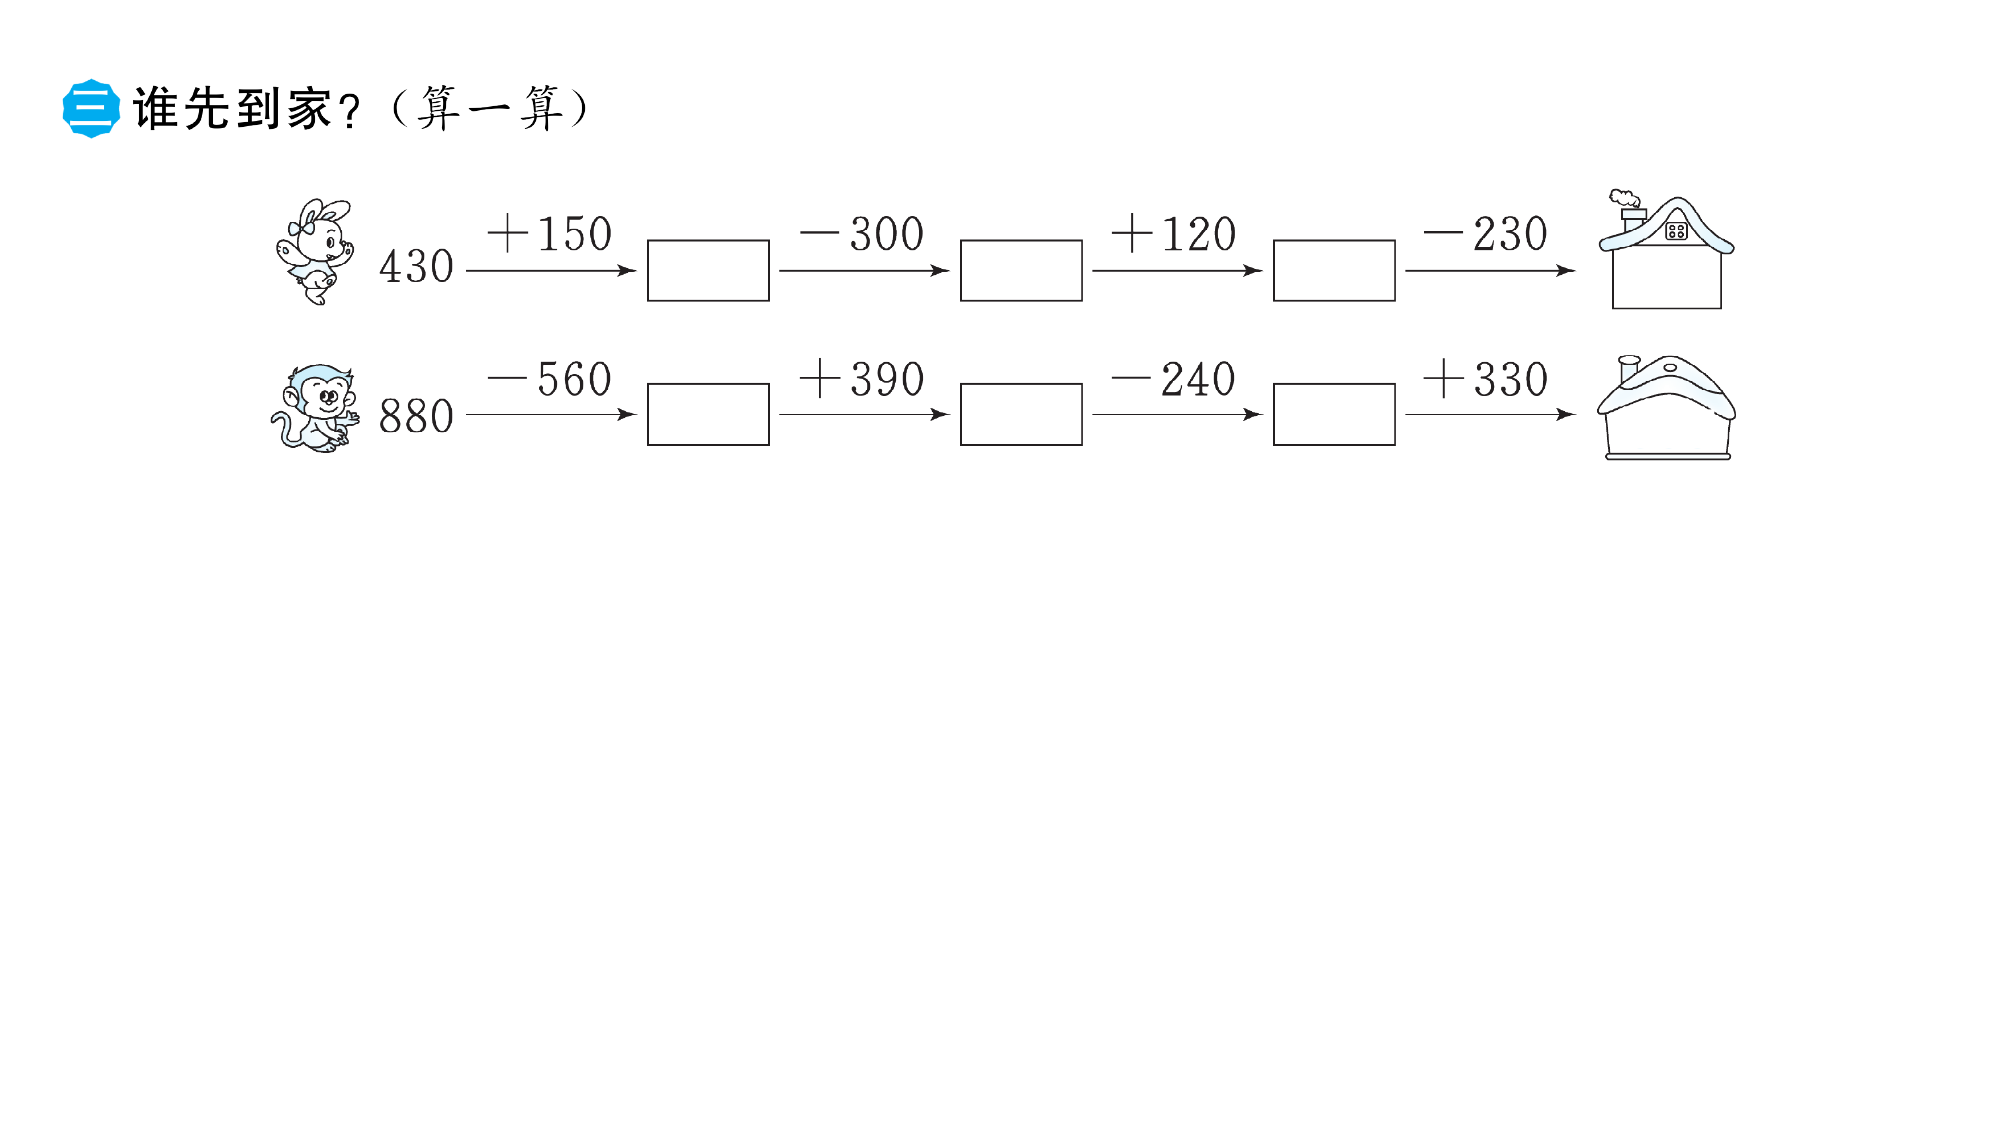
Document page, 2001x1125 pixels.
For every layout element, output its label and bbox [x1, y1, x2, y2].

picture [58, 58, 1949, 476]
